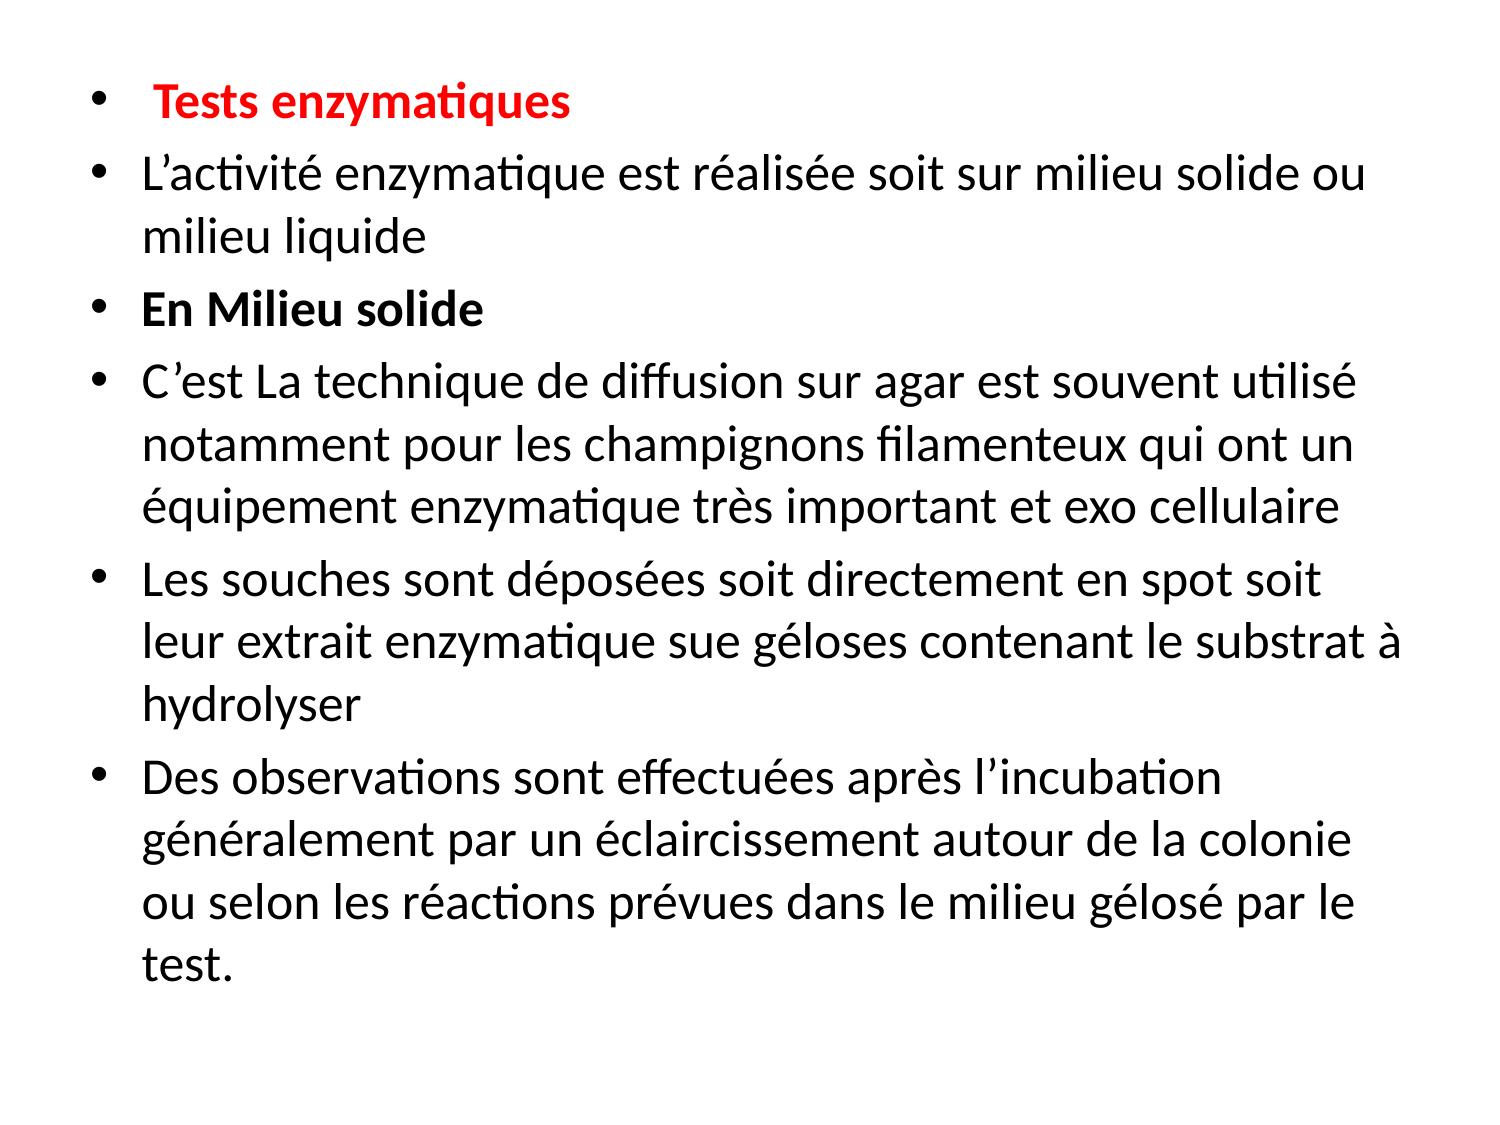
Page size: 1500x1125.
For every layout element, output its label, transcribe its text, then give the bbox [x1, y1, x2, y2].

list Tests enzymatiques L’activité enzymatique est réalisée soit sur milieu solide ou milieu liquide En Milieu solide C’est La technique de diffusion sur agar est souvent utilisé notamment pour les champignons filamenteux qui ont un équipement enzymatique très important et exo cellulaire Les souches sont déposées soit directement en spot soit leur extrait enzymatique sue géloses contenant le substrat à hydrolyser Des observations sont effectuées après l’incubation généralement par un éclaircissement autour de la colonie ou selon les réactions prévues dans le milieu gélosé par le test. [75, 58, 1425, 1005]
